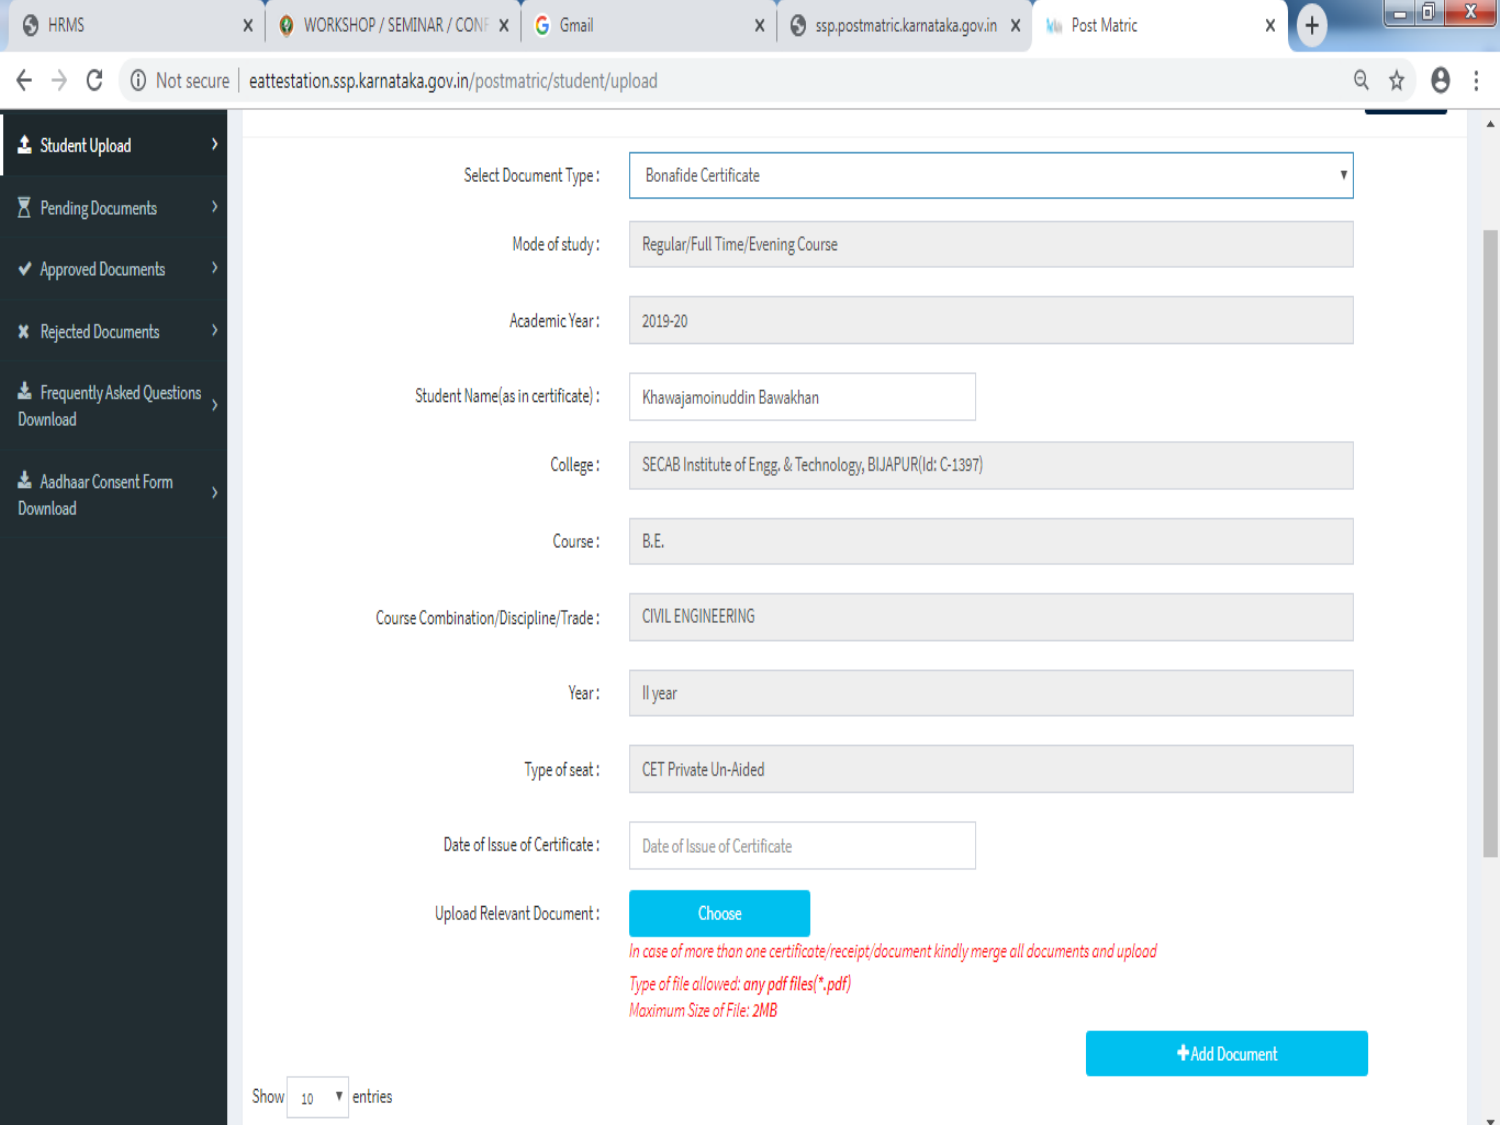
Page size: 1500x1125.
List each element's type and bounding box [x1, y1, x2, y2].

list [0, 0, 1500, 1125]
